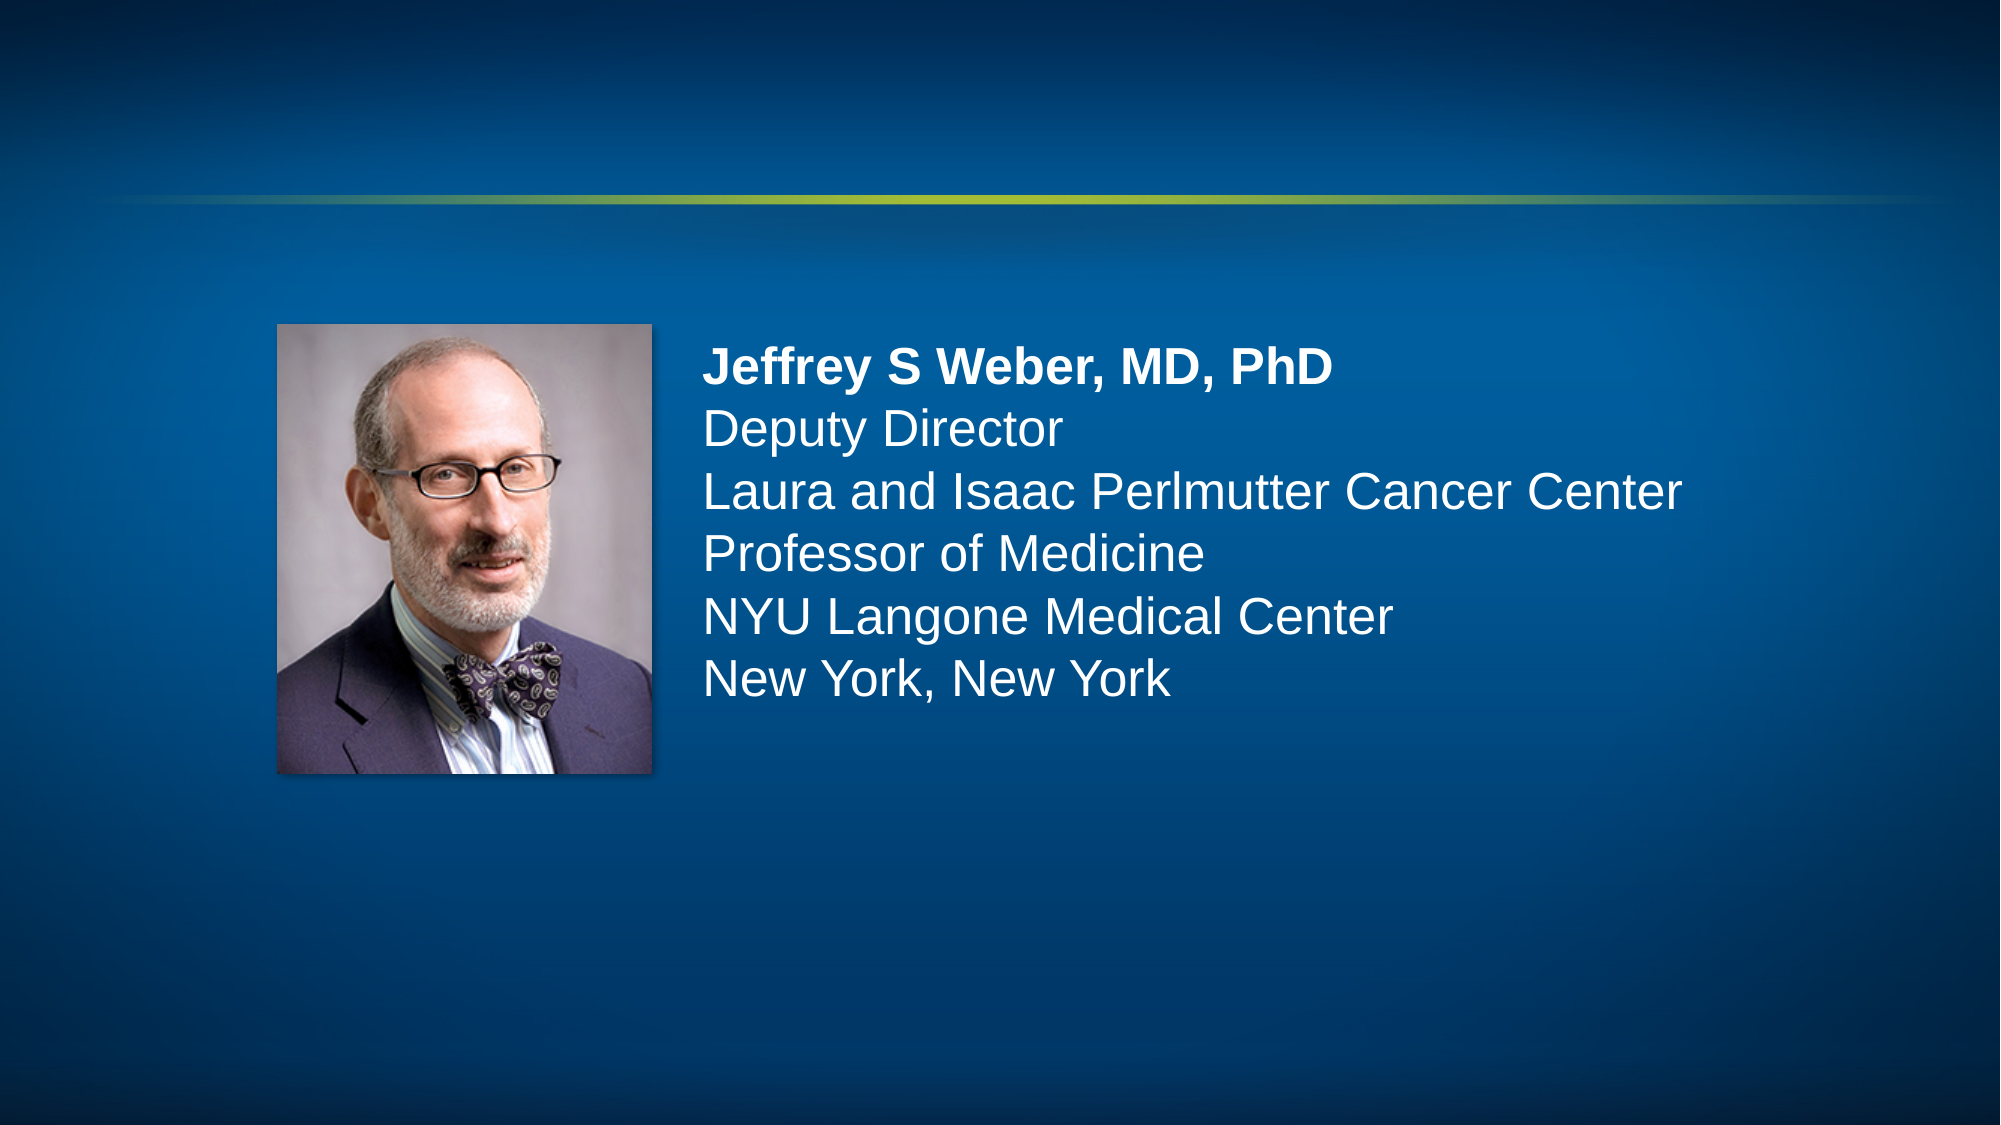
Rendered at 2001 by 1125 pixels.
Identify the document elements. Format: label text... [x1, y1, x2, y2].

picture [0, 0, 2000, 1125]
text_box Jeffrey S Weber, MD, PhD Deputy Director Laura and Isaac Perlmutter Cancer Center Professor of Medicine NYU Langone Medical Center New York, New York [687, 324, 1888, 678]
